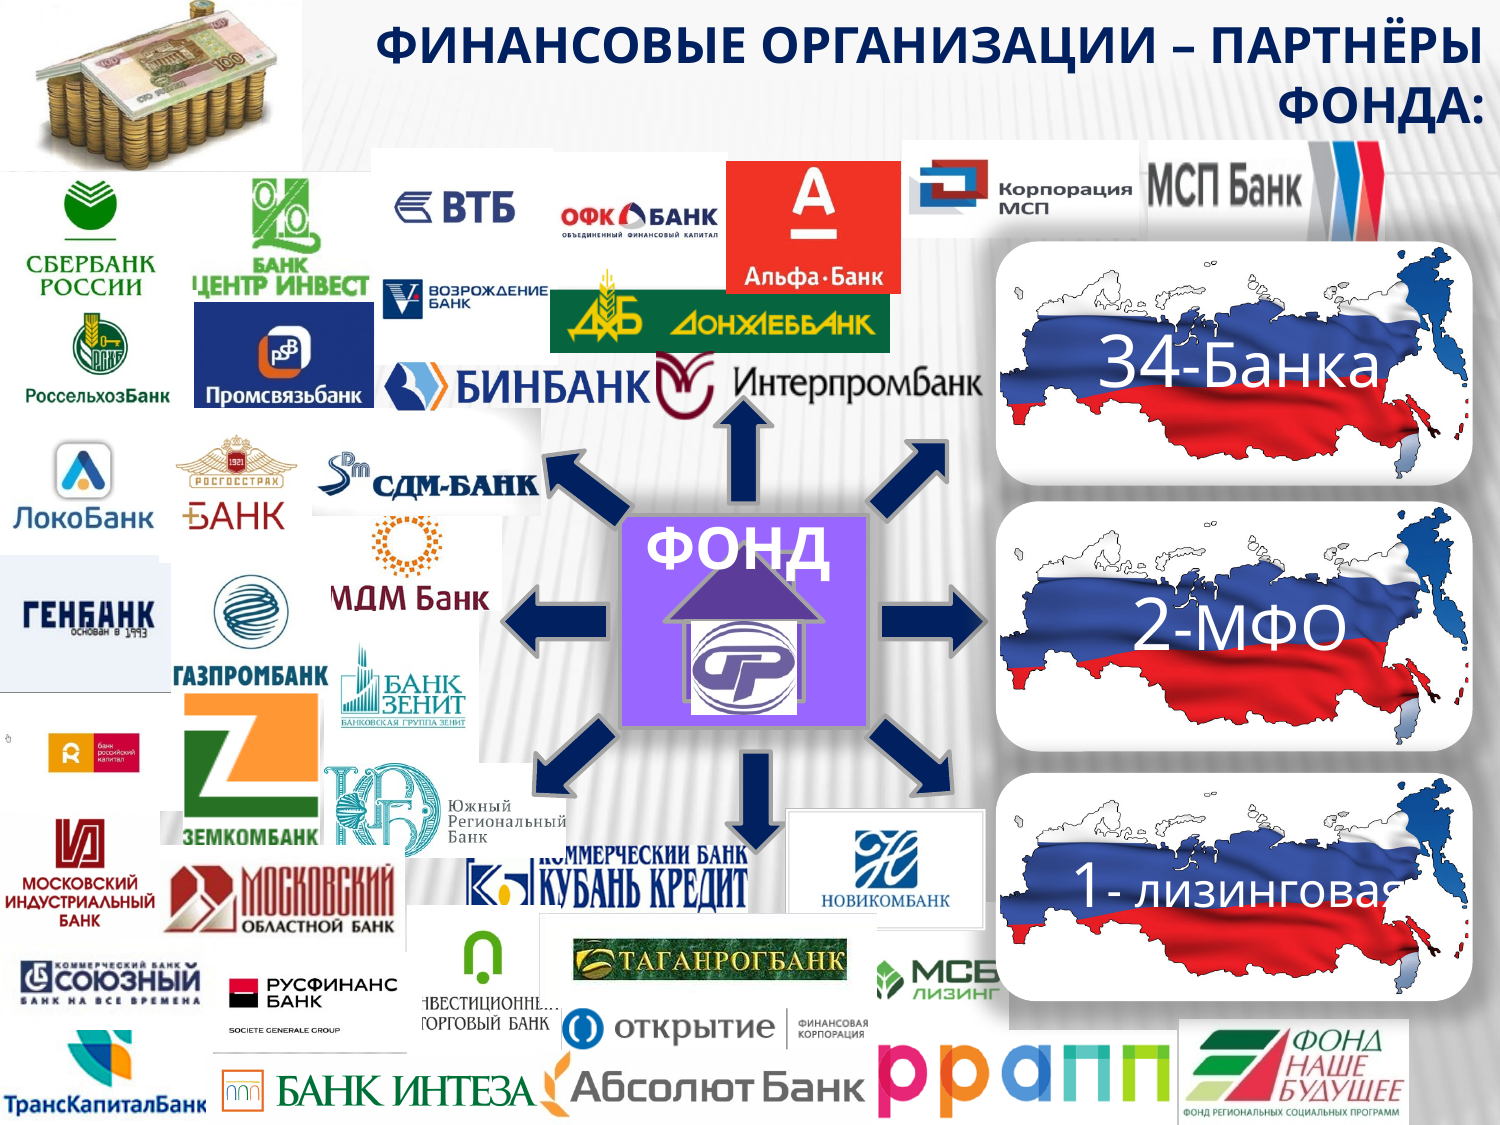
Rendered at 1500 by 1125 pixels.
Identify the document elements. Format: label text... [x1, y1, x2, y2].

picture [691, 620, 798, 715]
text_box [726, 440, 761, 506]
text_box [551, 448, 636, 532]
text_box [864, 440, 950, 524]
picture [374, 277, 652, 411]
text_box [863, 713, 955, 799]
picture [1179, 1069, 1409, 1125]
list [0, 172, 190, 300]
text_box [724, 749, 775, 856]
text_box [533, 713, 621, 780]
text_box [788, 513, 870, 730]
text_box ФОНД [620, 503, 857, 589]
picture [0, 1037, 205, 1125]
picture [1148, 140, 1385, 195]
text_box [618, 528, 700, 730]
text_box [997, 195, 1471, 1059]
text_box [877, 584, 966, 659]
picture [0, 560, 180, 811]
picture [0, 0, 1177, 1125]
picture [371, 140, 1139, 423]
text_box [503, 584, 611, 659]
title Финансовые организации – партнёры ФОНДА: [311, 30, 1500, 117]
